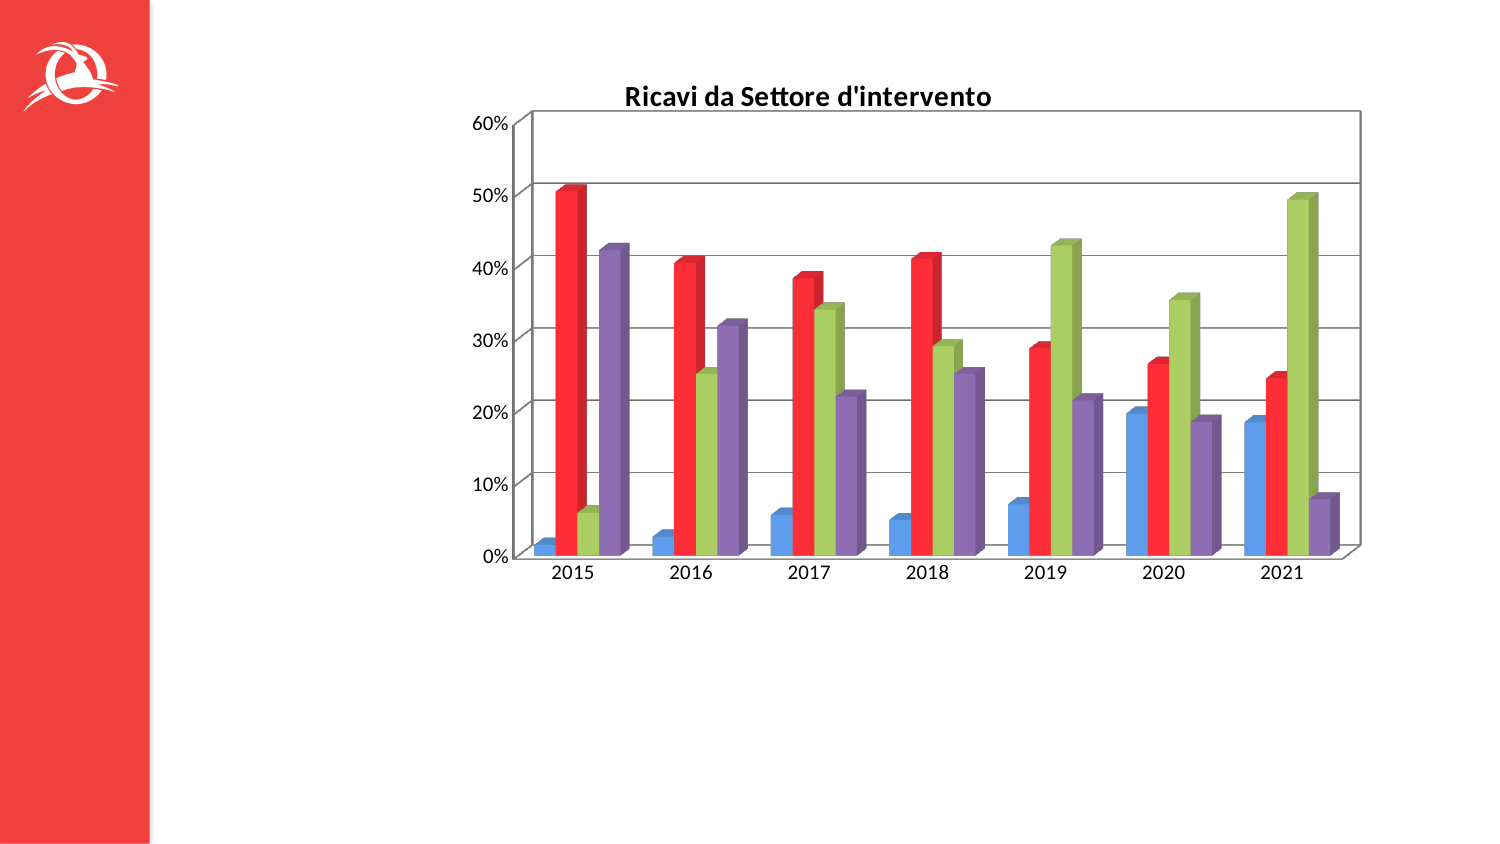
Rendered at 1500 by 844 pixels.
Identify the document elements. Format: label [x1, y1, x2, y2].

picture [23, 42, 119, 117]
chart [226, 53, 1392, 791]
text_box [0, 0, 150, 844]
